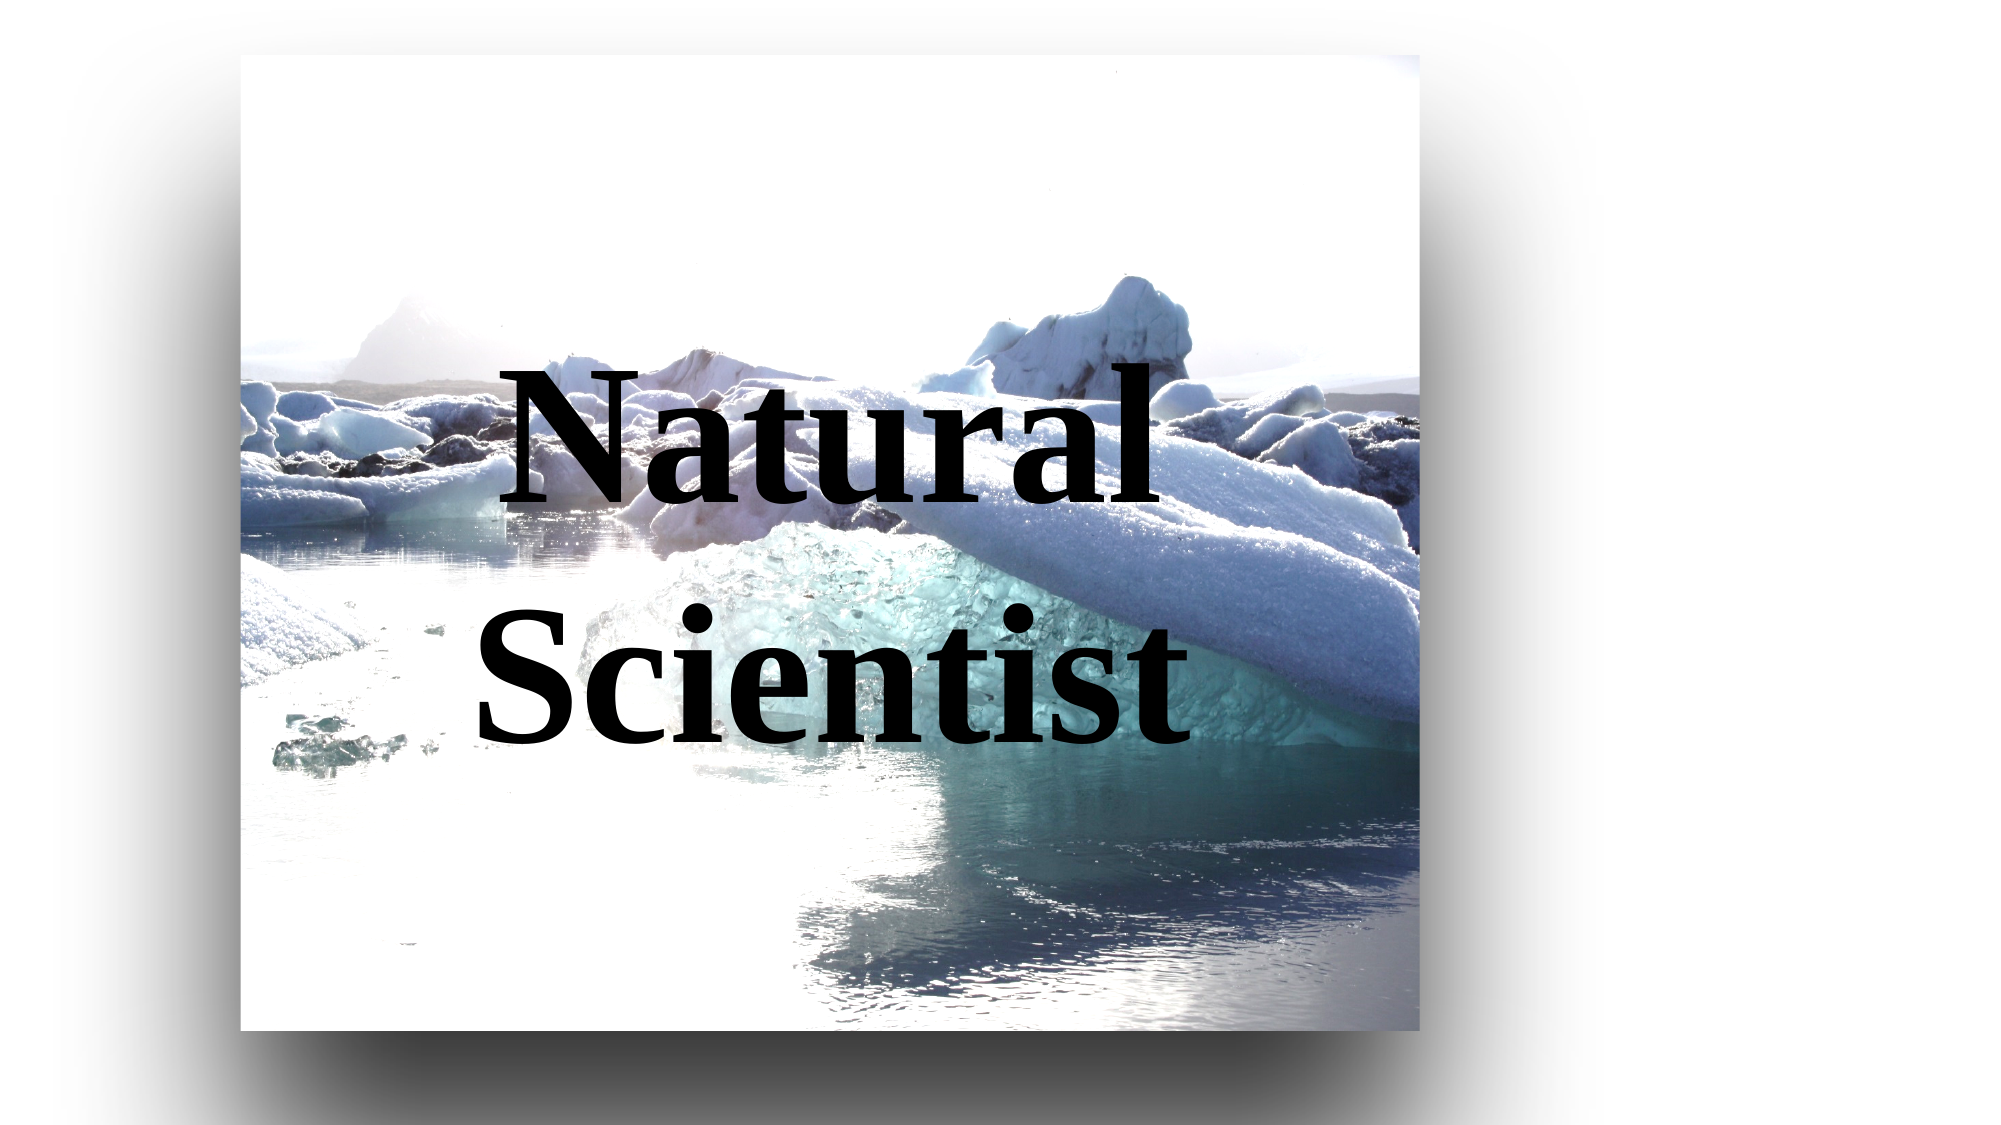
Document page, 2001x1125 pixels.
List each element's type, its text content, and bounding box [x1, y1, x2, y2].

text_box Natural Scientist [240, 55, 1420, 1031]
